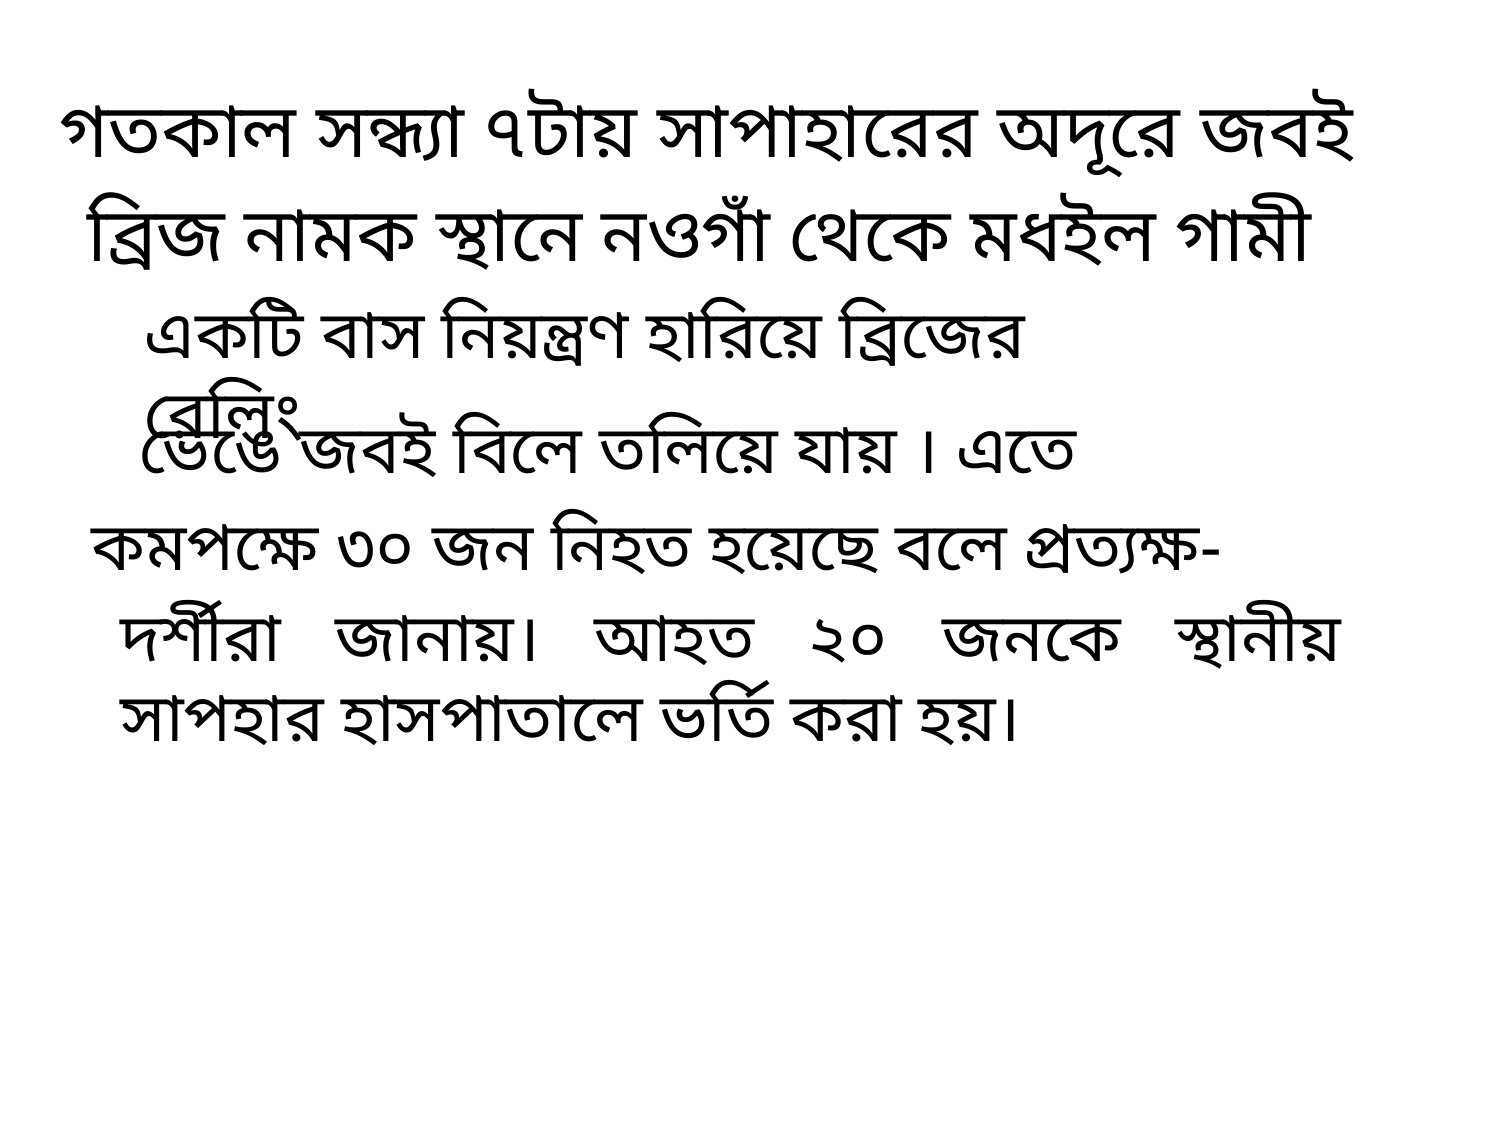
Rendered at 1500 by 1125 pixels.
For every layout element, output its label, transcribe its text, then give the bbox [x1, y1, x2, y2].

text_box দর্শীরা জানায়। আহত ২০ জনকে স্থানীয় সাপহার হাসপাতালে ভর্তি করা হয়। [105, 587, 1356, 763]
text_box ভেঙে জবই বিলে তলিয়ে যায় । এতে [124, 399, 1238, 495]
text_box গতকাল সন্ধ্যা ৭টায় সাপাহারের অদূরে জবই [44, 74, 1408, 180]
text_box কমপক্ষে ৩০ জন নিহত হয়েছে বলে প্রত্যক্ষ- [76, 495, 1254, 591]
text_box ব্রিজ নামক স্থানে নওগাঁ থেকে মধইল গামী [72, 178, 1347, 284]
text_box একটি বাস নিয়ন্ত্রণ হারিয়ে ব্রিজের রেলিং [130, 284, 1156, 399]
